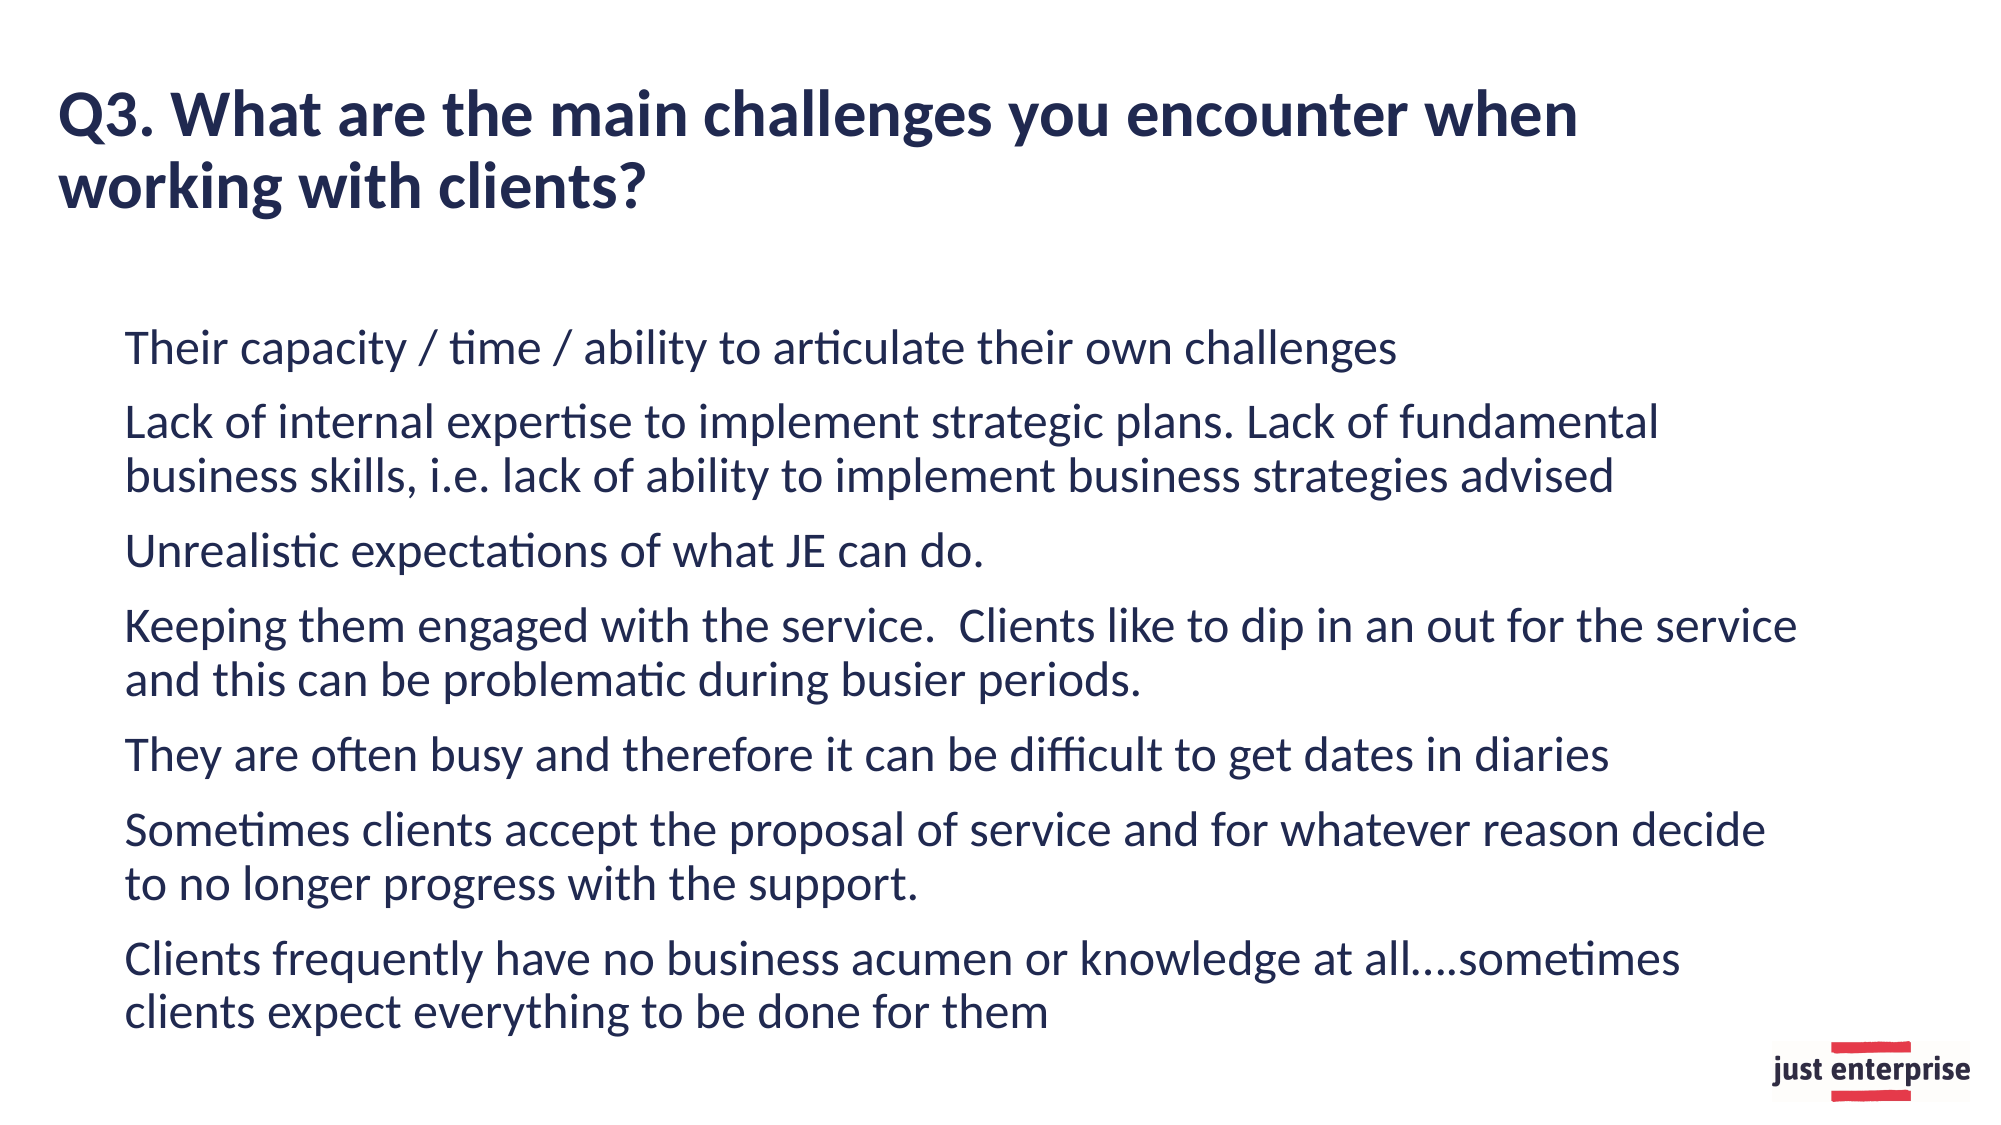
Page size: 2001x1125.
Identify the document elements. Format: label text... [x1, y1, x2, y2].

title Q3. What are the main challenges you encounter when working with clients? [43, 82, 1769, 300]
picture [1772, 1041, 1970, 1102]
list Their capacity / time / ability to articulate their own challenges Lack of internal expertise to implement strategic plans. Lack of fundamental business skills, i.e. lack of ability to implement business strategies advised Unrealistic expectations of what JE can do. Keeping them engaged with the service. Clients like to dip in an out for the service and this can be problematic during busier periods. They are often busy and therefore it can be difficult to get dates in diaries Sometimes clients accept the proposal of service and for whatever reason decide to no longer progress with the support. Clients frequently have no business acumen or knowledge at all….sometimes clients expect everything to be done for them [109, 313, 1835, 1028]
